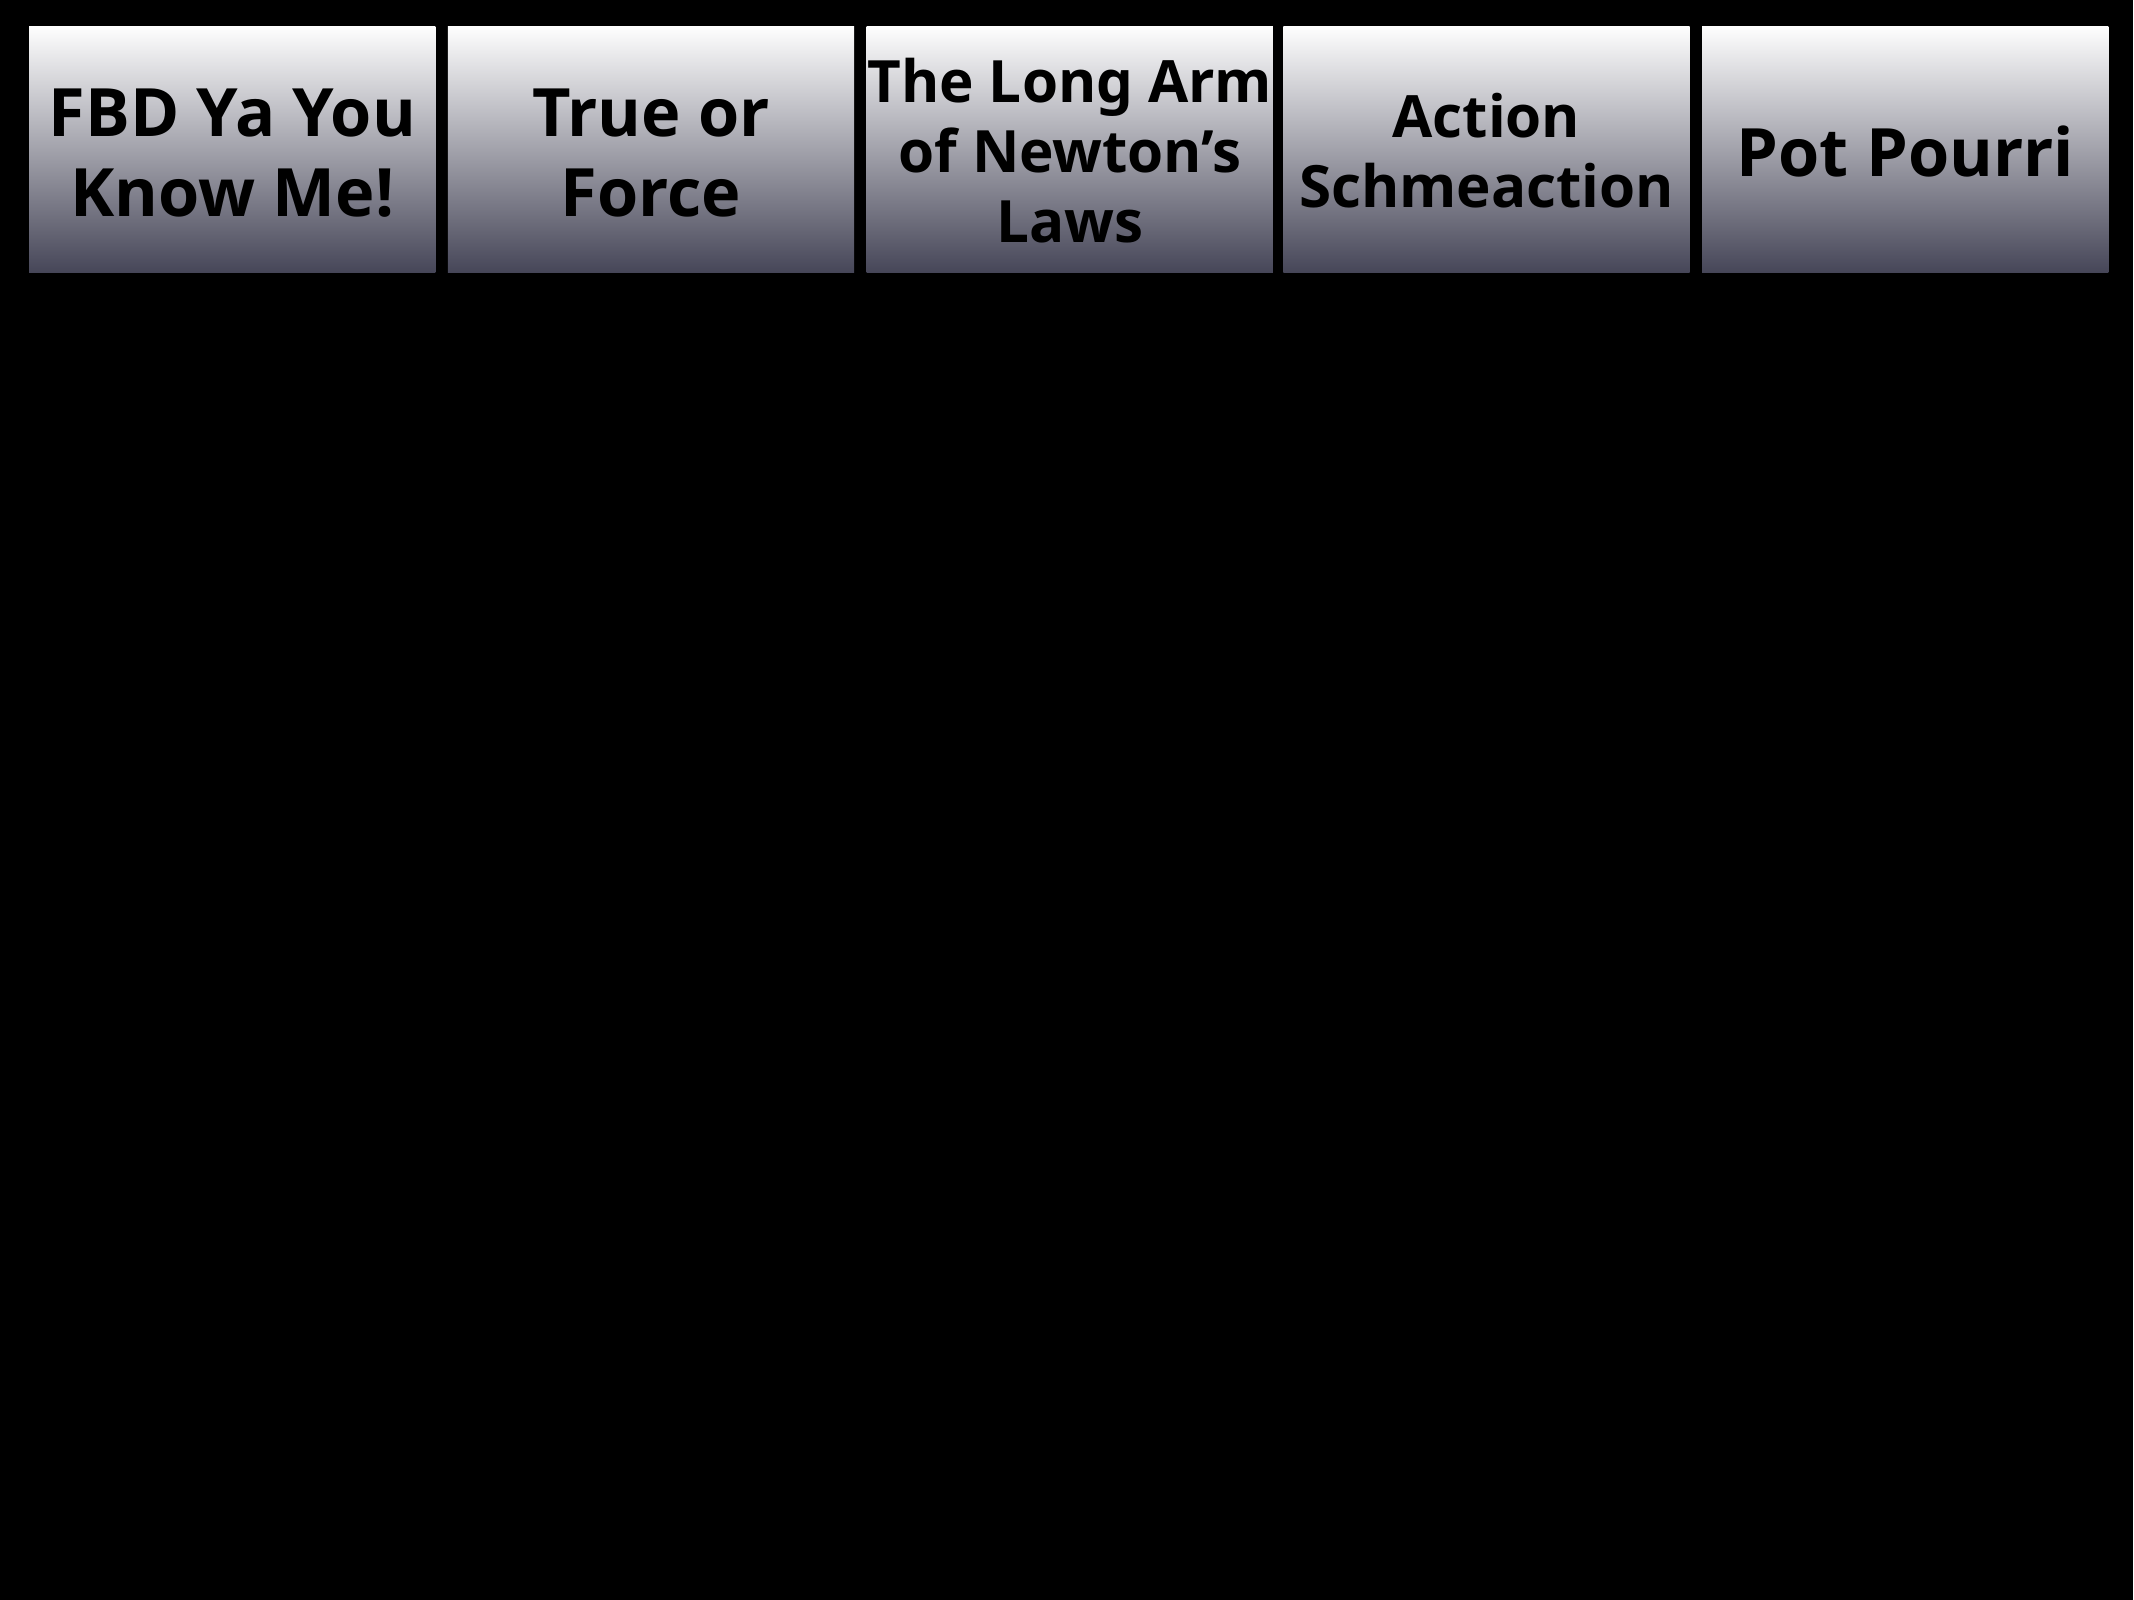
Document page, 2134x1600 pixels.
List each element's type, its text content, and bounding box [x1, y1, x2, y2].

text_box Pot Pourri [1702, 26, 2109, 273]
text_box The Long Arm of Newton’s Laws [866, 26, 1273, 273]
text_box True or Force [447, 26, 855, 273]
text_box Action Schmeaction [1283, 26, 1690, 273]
text_box FBD Ya You Know Me! [29, 26, 436, 273]
